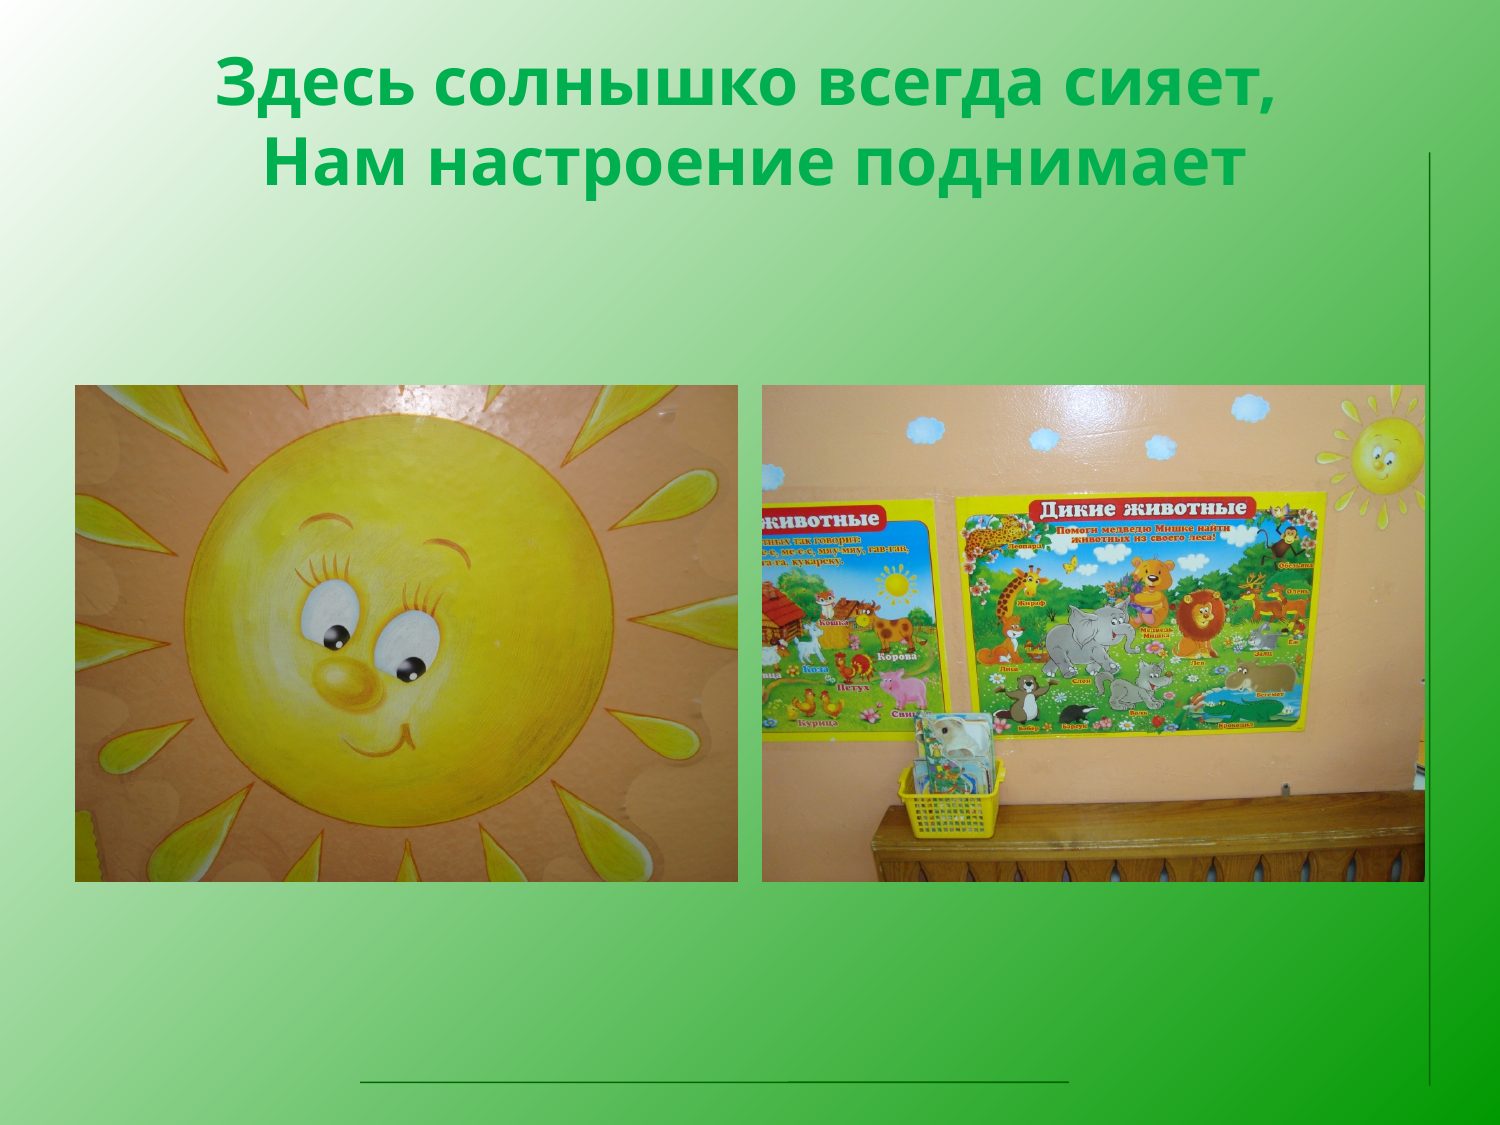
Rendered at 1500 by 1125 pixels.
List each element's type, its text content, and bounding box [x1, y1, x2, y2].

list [762, 384, 1426, 883]
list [74, 384, 738, 883]
title Здесь солнышко всегда сияет, Нам настроение поднимает [79, 31, 1430, 219]
